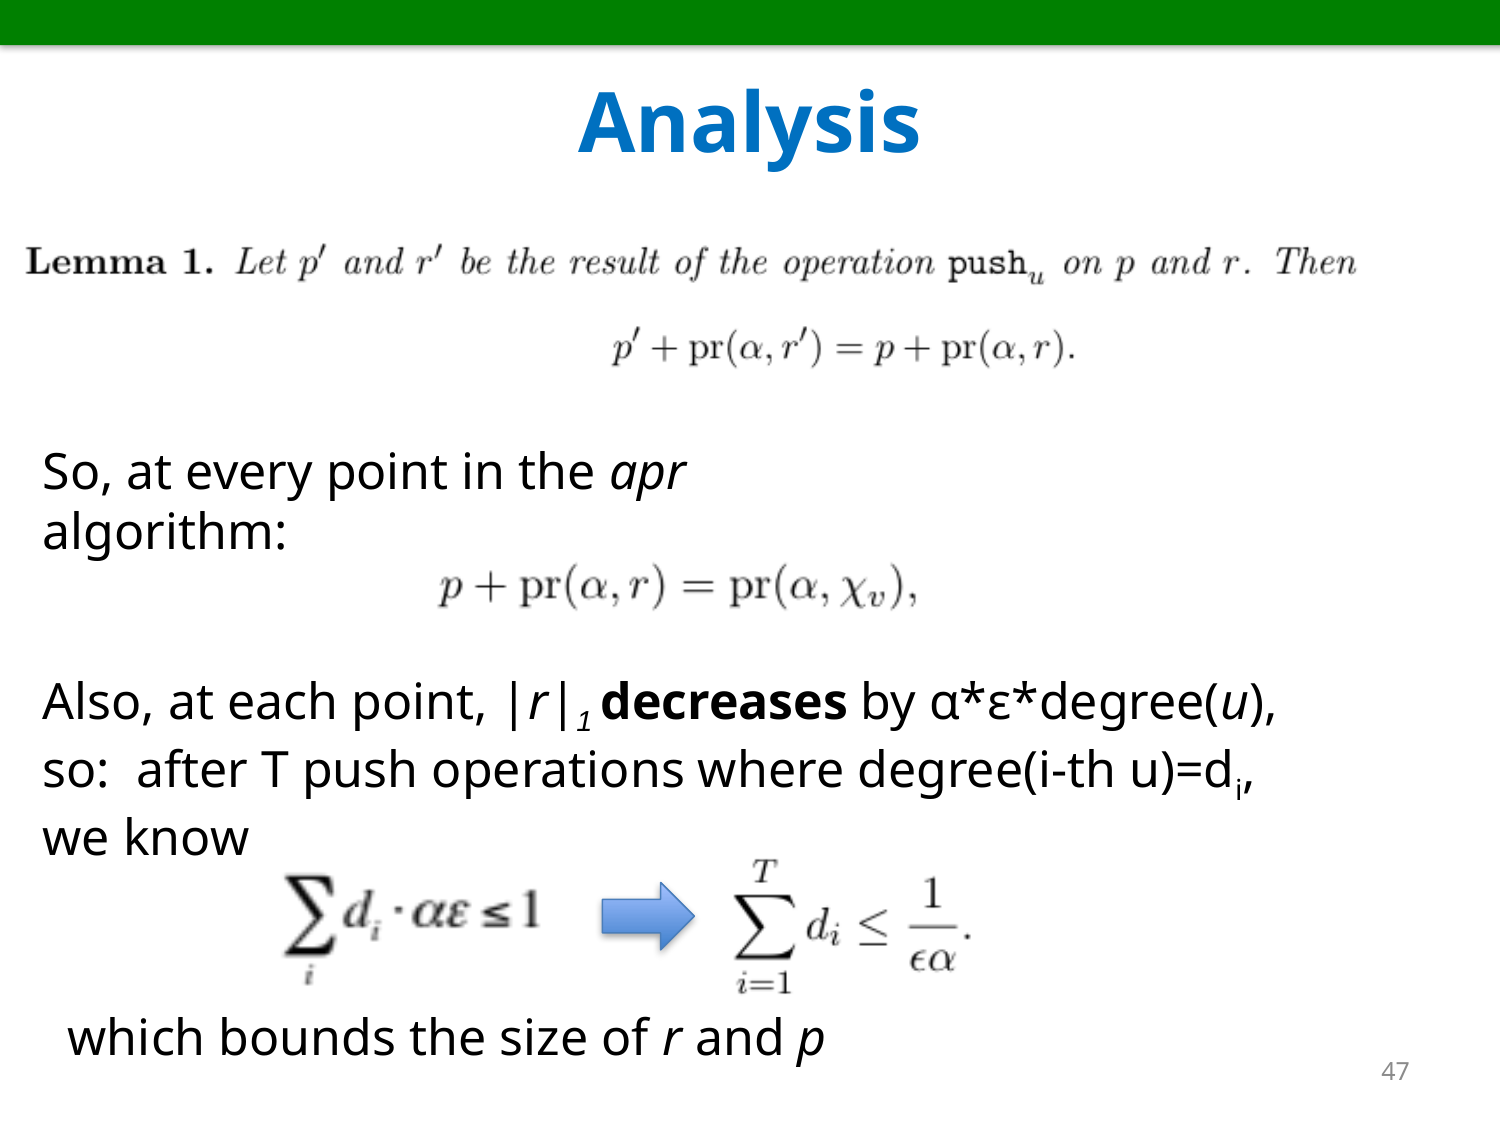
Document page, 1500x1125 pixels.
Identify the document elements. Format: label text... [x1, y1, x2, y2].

picture [342, 529, 1010, 664]
picture [0, 230, 1500, 416]
text_box Also, at each point, |r|1 decreases by α*ε*degree(u), so: after T push operations where degree(i-th u)=di, we know [27, 661, 1344, 874]
text_box which bounds the size of r and p [52, 997, 1369, 1073]
slide_number 47 [1074, 1042, 1425, 1103]
picture [651, 818, 1040, 1036]
text_box [601, 898, 646, 934]
title Analysis [75, 45, 1425, 194]
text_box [276, 863, 545, 990]
text_box So, at every point in the apr algorithm: [27, 432, 893, 568]
